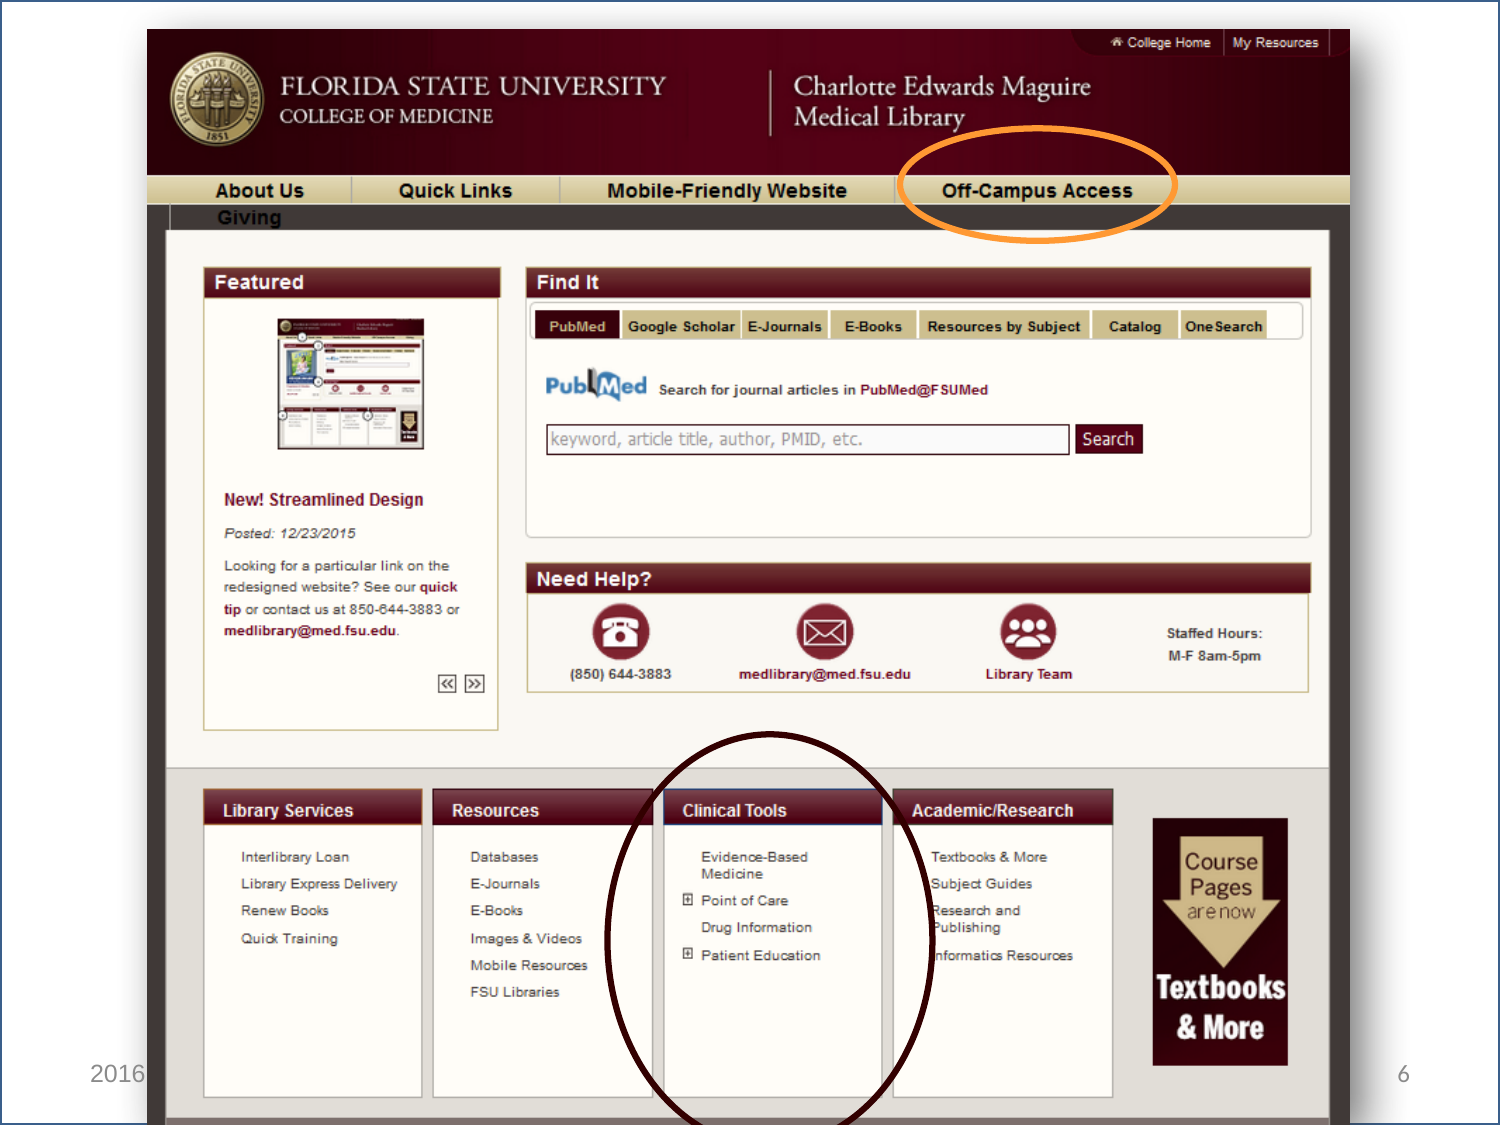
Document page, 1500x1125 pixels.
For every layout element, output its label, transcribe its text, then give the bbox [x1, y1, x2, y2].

text_box [0, 0, 1500, 1125]
picture [146, 28, 1351, 1125]
slide_number 2016 [75, 1042, 142, 1103]
slide_number 6 [1355, 1042, 1425, 1103]
